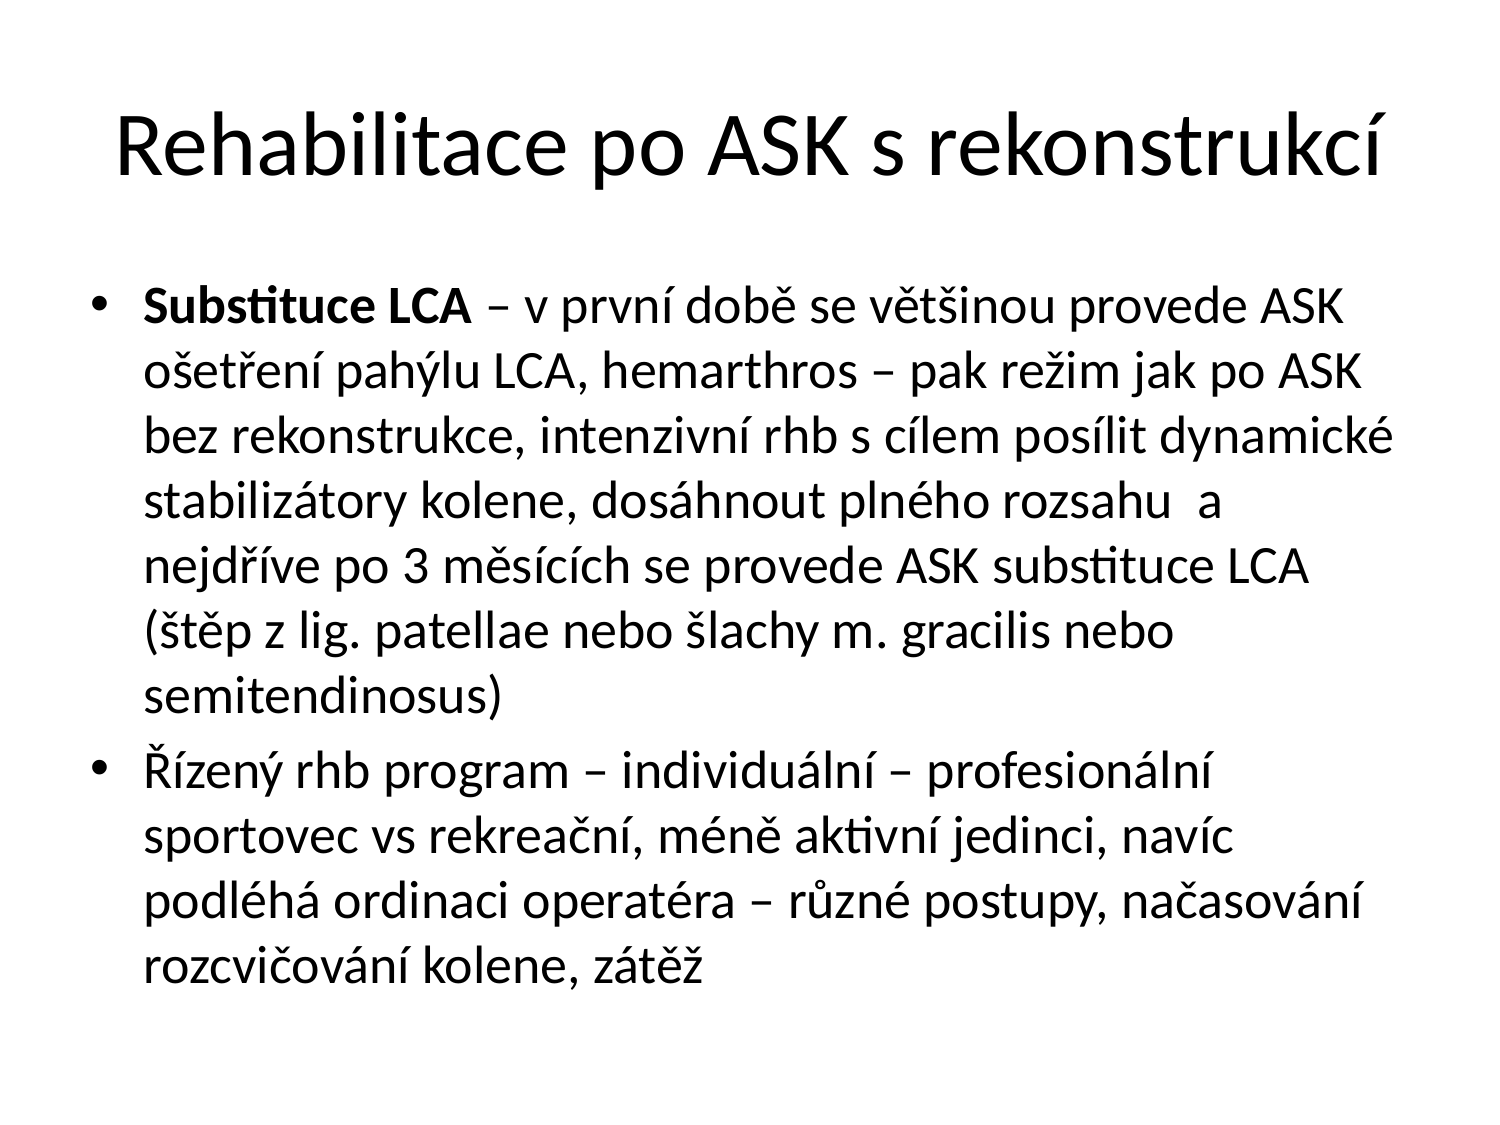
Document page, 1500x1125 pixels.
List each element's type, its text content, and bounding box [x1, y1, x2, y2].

list Substituce LCA – v první době se většinou provede ASK ošetření pahýlu LCA, hemarthros – pak režim jak po ASK bez rekonstrukce, intenzivní rhb s cílem posílit dynamické stabilizátory kolene, dosáhnout plného rozsahu a nejdříve po 3 měsících se provede ASK substituce LCA (štěp z lig. patellae nebo šlachy m. gracilis nebo semitendinosus) Řízený rhb program – individuální – profesionální sportovec vs rekreační, méně aktivní jedinci, navíc podléhá ordinaci operatéra – různé postupy, načasování rozcvičování kolene, zátěž [75, 262, 1425, 1005]
title Rehabilitace po ASK s rekonstrukcí [75, 45, 1425, 233]
